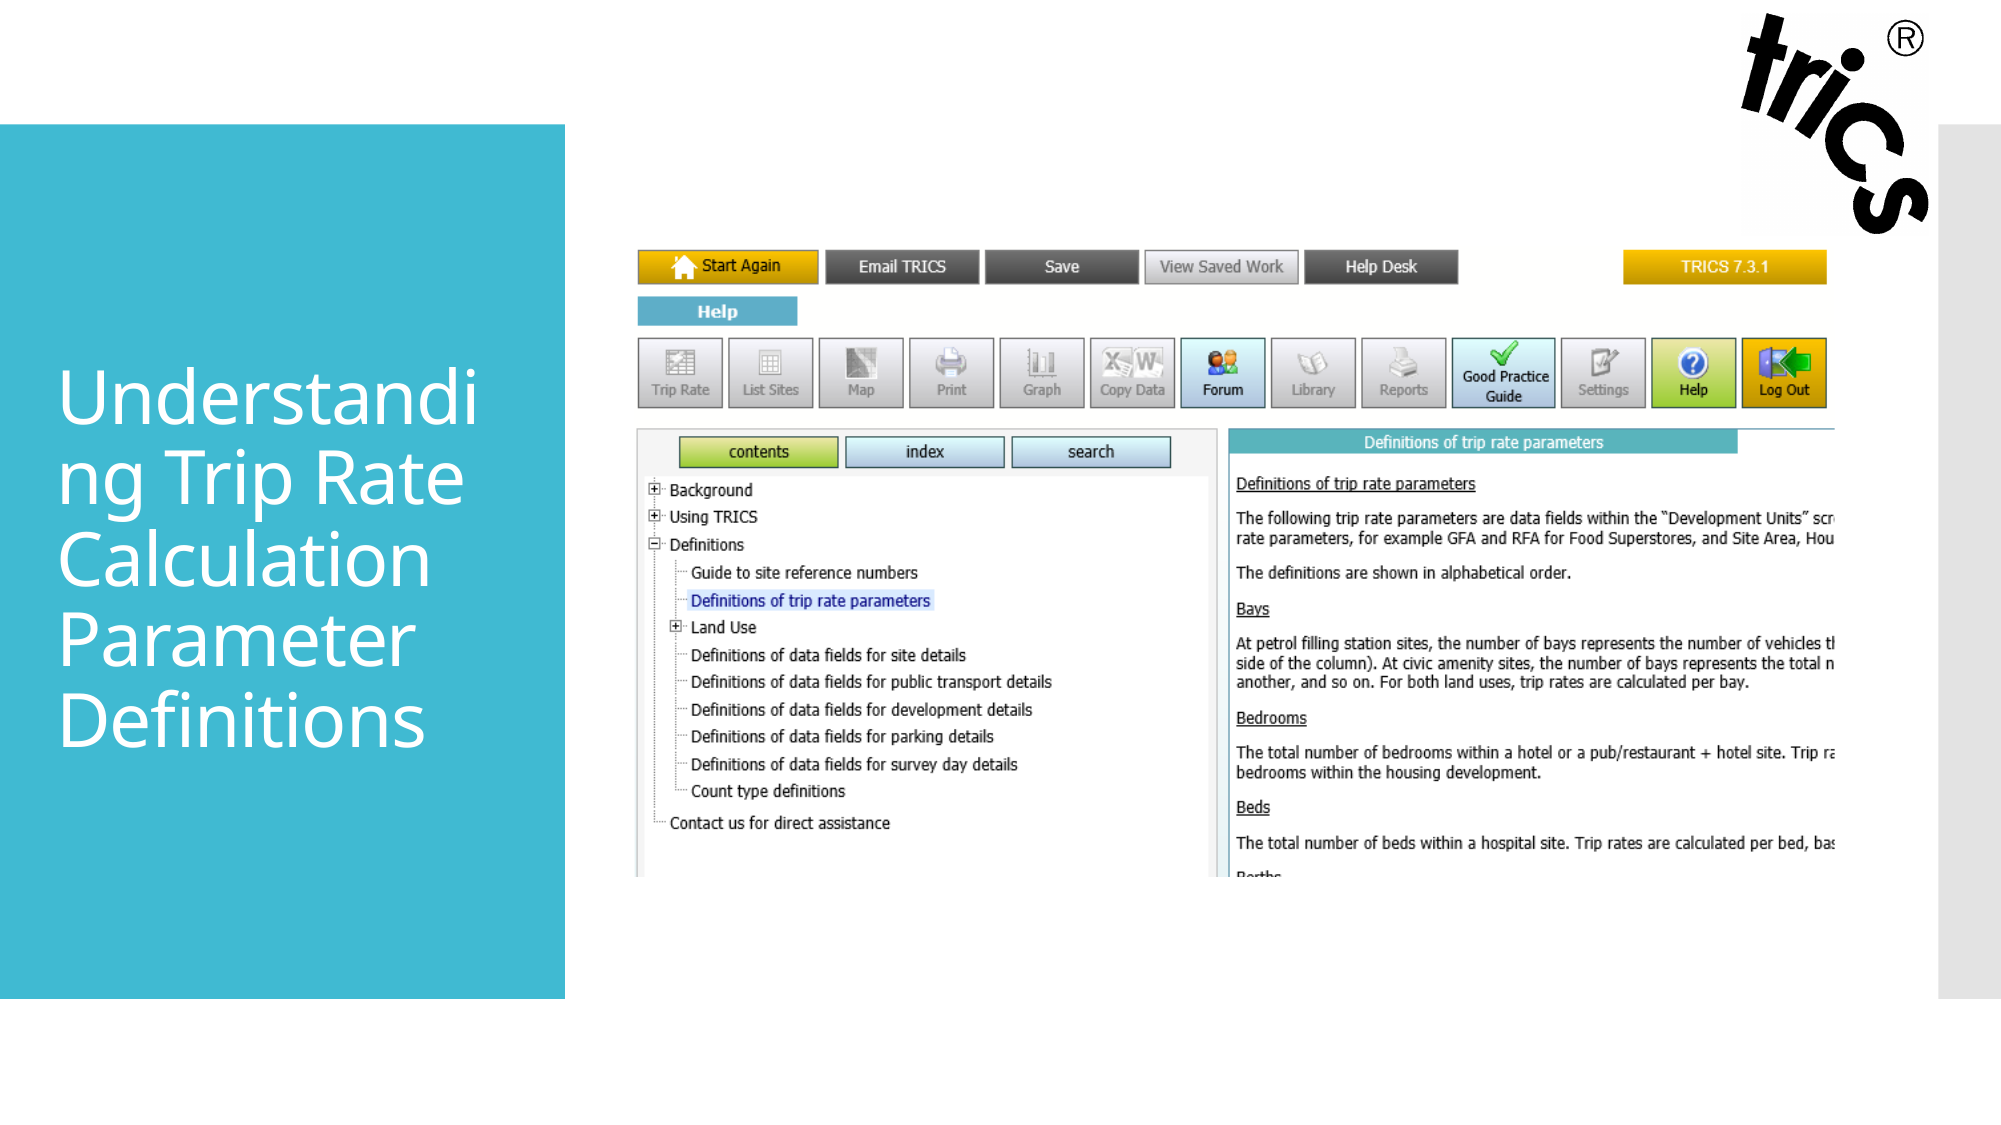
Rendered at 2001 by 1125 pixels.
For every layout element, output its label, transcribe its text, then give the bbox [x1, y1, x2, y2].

picture [1741, 13, 1929, 237]
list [634, 246, 1835, 877]
title Understanding Trip Rate Calculation Parameter Definitions [41, 184, 525, 940]
